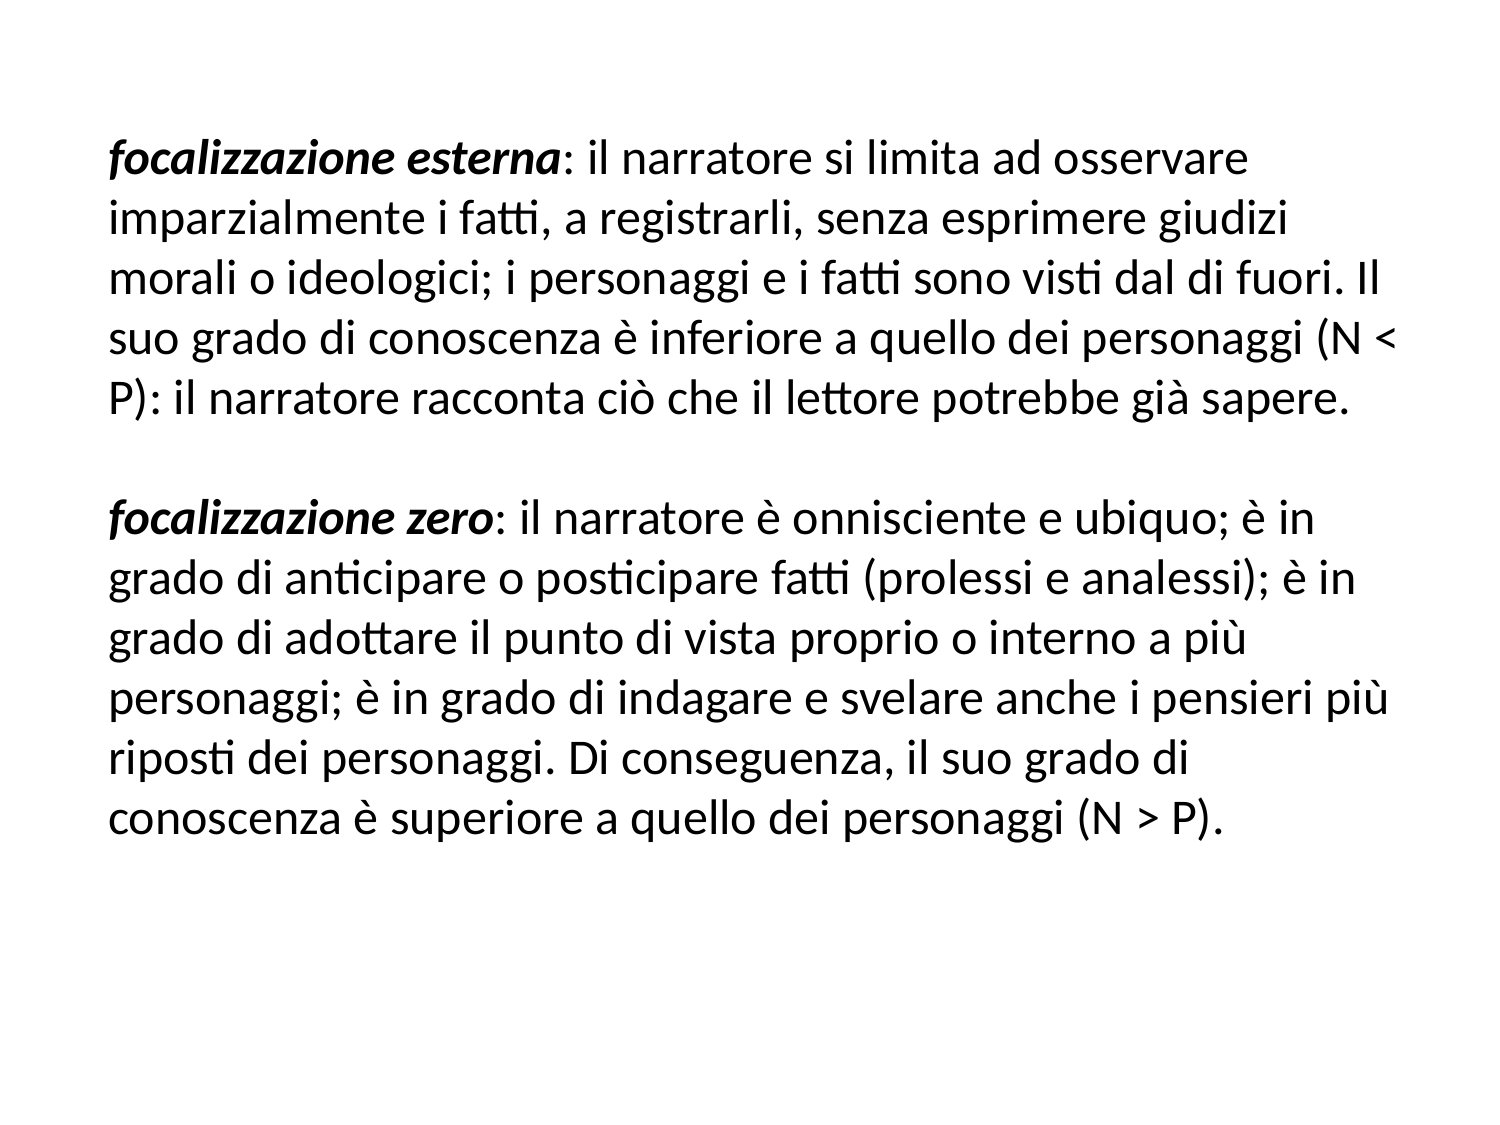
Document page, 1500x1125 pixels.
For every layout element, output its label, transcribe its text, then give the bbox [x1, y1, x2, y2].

text_box focalizzazione esterna: il narratore si limita ad osservare imparzialmente i fatti, a registrarli, senza esprimere giudizi morali o ideologici; i personaggi e i fatti sono visti dal di fuori. Il suo grado di conoscenza è inferiore a quello dei personaggi (N < P): il narratore racconta ciò che il lettore potrebbe già sapere. focalizzazione zero: il narratore è onnisciente e ubiquo; è in grado di anticipare o posticipare fatti (prolessi e analessi); è in grado di adottare il punto di vista proprio o interno a più personaggi; è in grado di indagare e svelare anche i pensieri più riposti dei personaggi. Di conseguenza, il suo grado di conoscenza è superiore a quello dei personaggi (N > P). [93, 117, 1442, 852]
